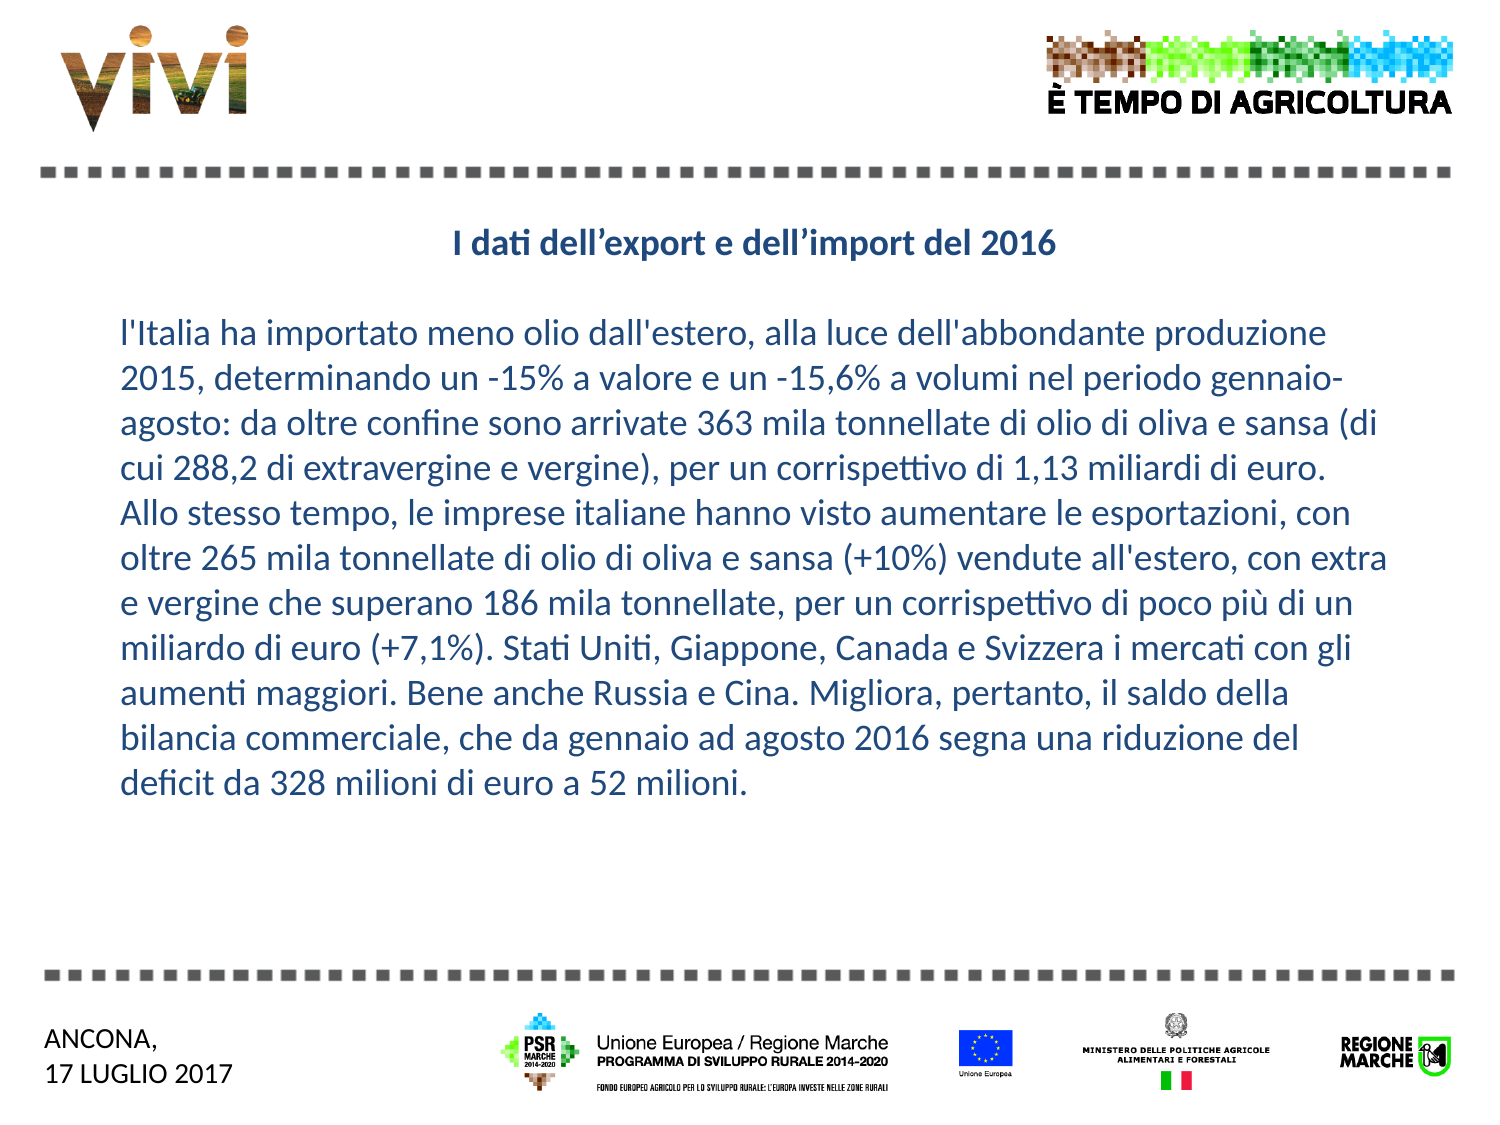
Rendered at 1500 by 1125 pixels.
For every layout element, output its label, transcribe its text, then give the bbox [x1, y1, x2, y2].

text_box I dati dell’export e dell’import del 2016 l'Italia ha importato meno olio dall'estero, alla luce dell'abbondante produzione 2015, determinando un -15% a valore e un -15,6% a volumi nel periodo gennaio-agosto: da oltre confine sono arrivate 363 mila tonnellate di olio di oliva e sansa (di cui 288,2 di extravergine e vergine), per un corrispettivo di 1,13 miliardi di euro. Allo stesso tempo, le imprese italiane hanno visto aumentare le esportazioni, con oltre 265 mila tonnellate di olio di oliva e sansa (+10%) vendute all'estero, con extra e vergine che superano 186 mila tonnellate, per un corrispettivo di poco più di un miliardo di euro (+7,1%). Stati Uniti, Giappone, Canada e Svizzera i mercati con gli aumenti maggiori. Bene anche Russia e Cina. Migliora, pertanto, il saldo della bilancia commerciale, che da gennaio ad agosto 2016 segna una riduzione del deficit da 328 milioni di euro a 52 milioni. [105, 219, 1405, 811]
picture [0, 9, 1486, 211]
text_box ANCONA, 17 LUGLIO 2017 [29, 1022, 361, 1097]
picture [1046, 30, 1453, 115]
picture [4, 951, 1490, 1112]
